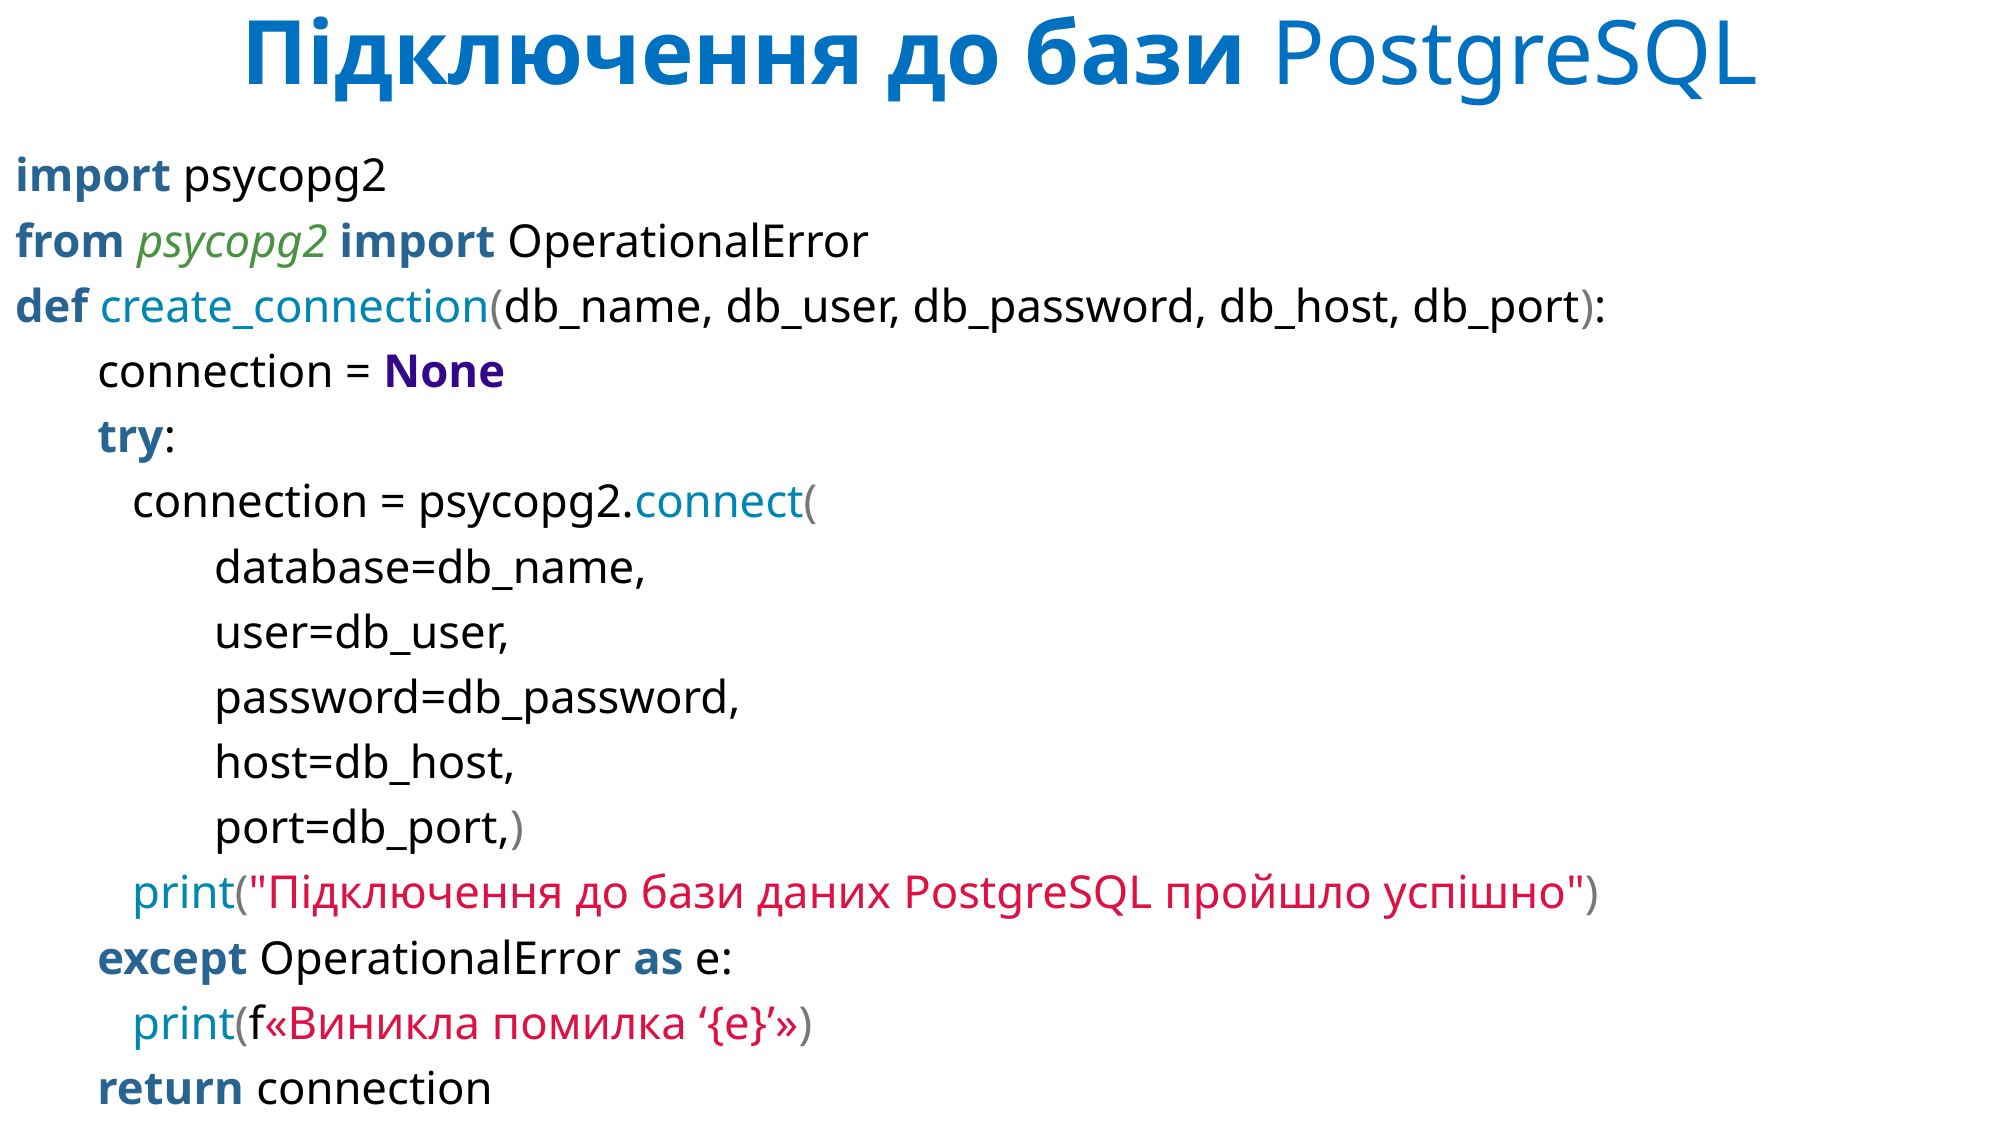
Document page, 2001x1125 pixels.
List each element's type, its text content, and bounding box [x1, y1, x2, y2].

list import psycopg2 from psycopg2 import OperationalError def create_connection(db_name, db_user, db_password, db_host, db_port): connection = None try: connection = psycopg2.connect( database=db_name, user=db_user, password=db_password, host=db_host, port=db_port,) print("Підключення до бази даних PostgreSQL пройшло успішно") except OperationalError as e: print(f«Виникла помилка ‘{e}’») return connection [0, 145, 2000, 1125]
title Підключення до бази PostgreSQL [0, 0, 2000, 112]
